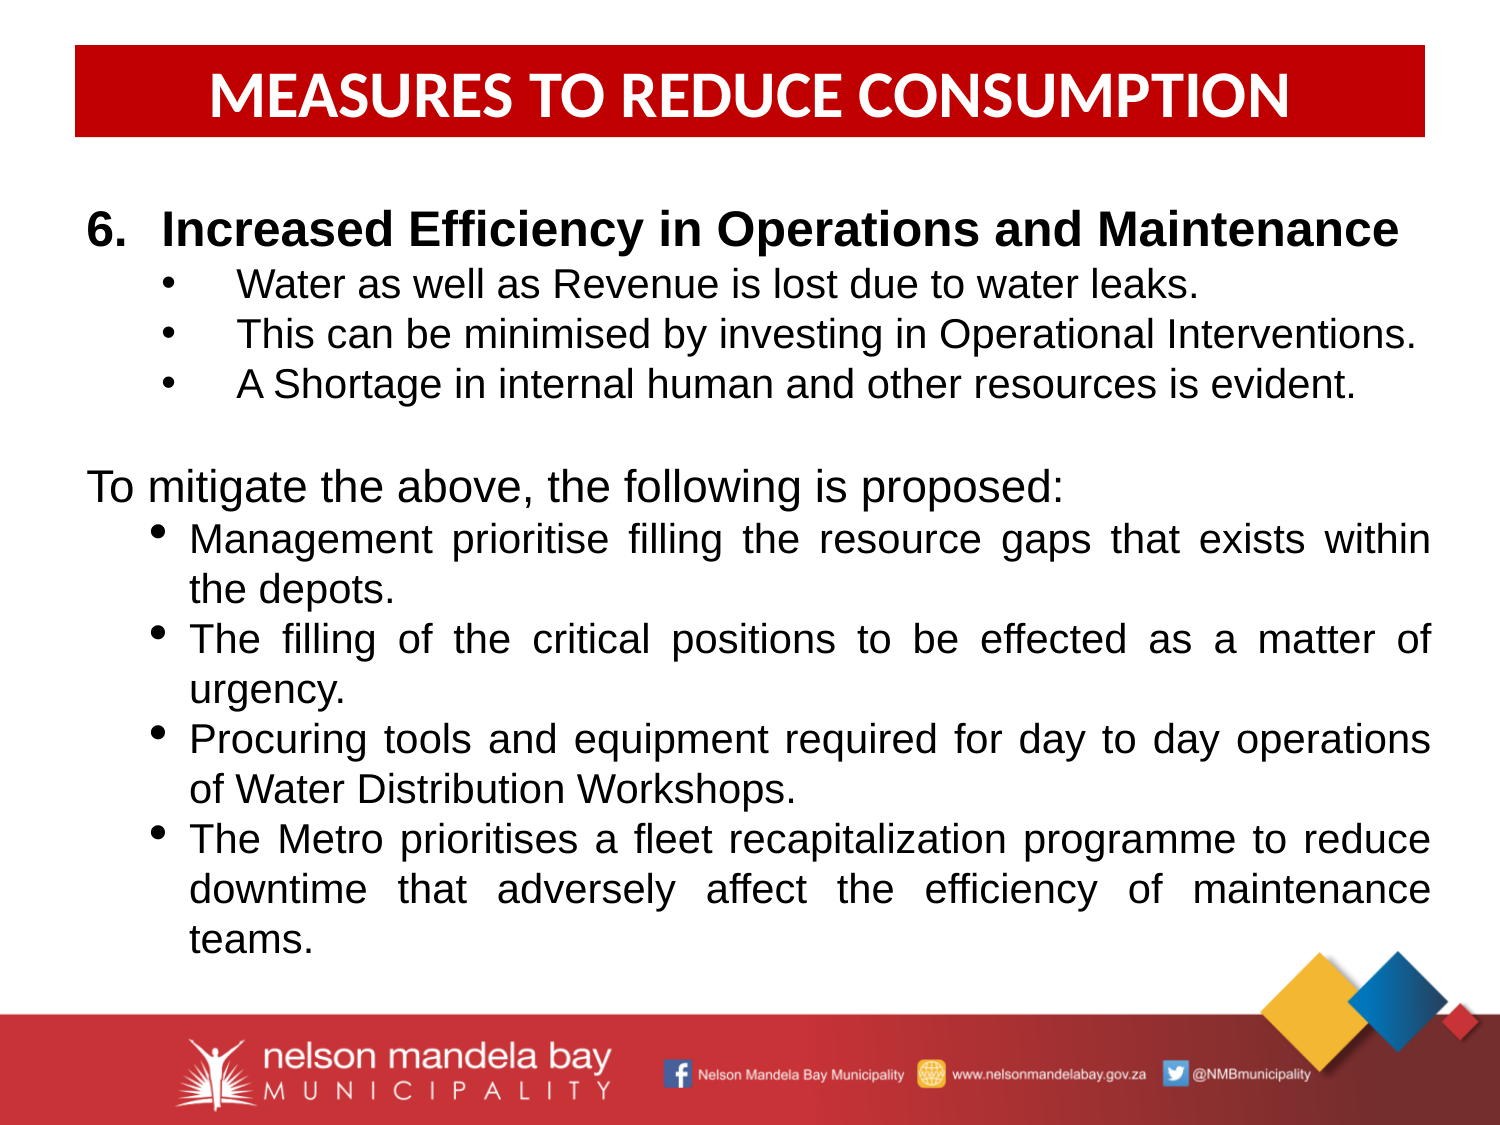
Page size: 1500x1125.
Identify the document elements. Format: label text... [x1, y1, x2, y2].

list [0, 951, 1500, 1125]
title MEASURES TO REDUCE CONSUMPTION [75, 45, 1425, 138]
text_box Increased Efficiency in Operations and Maintenance Water as well as Revenue is lost due to water leaks. This can be minimised by investing in Operational Interventions. A Shortage in internal human and other resources is evident. To mitigate the above, the following is proposed: Management prioritise filling the resource gaps that exists within the depots. The filling of the critical positions to be effected as a matter of urgency. Procuring tools and equipment required for day to day operations of Water Distribution Workshops. The Metro prioritises a fleet recapitalization programme to reduce downtime that adversely affect the efficiency of maintenance teams. [71, 139, 1447, 950]
